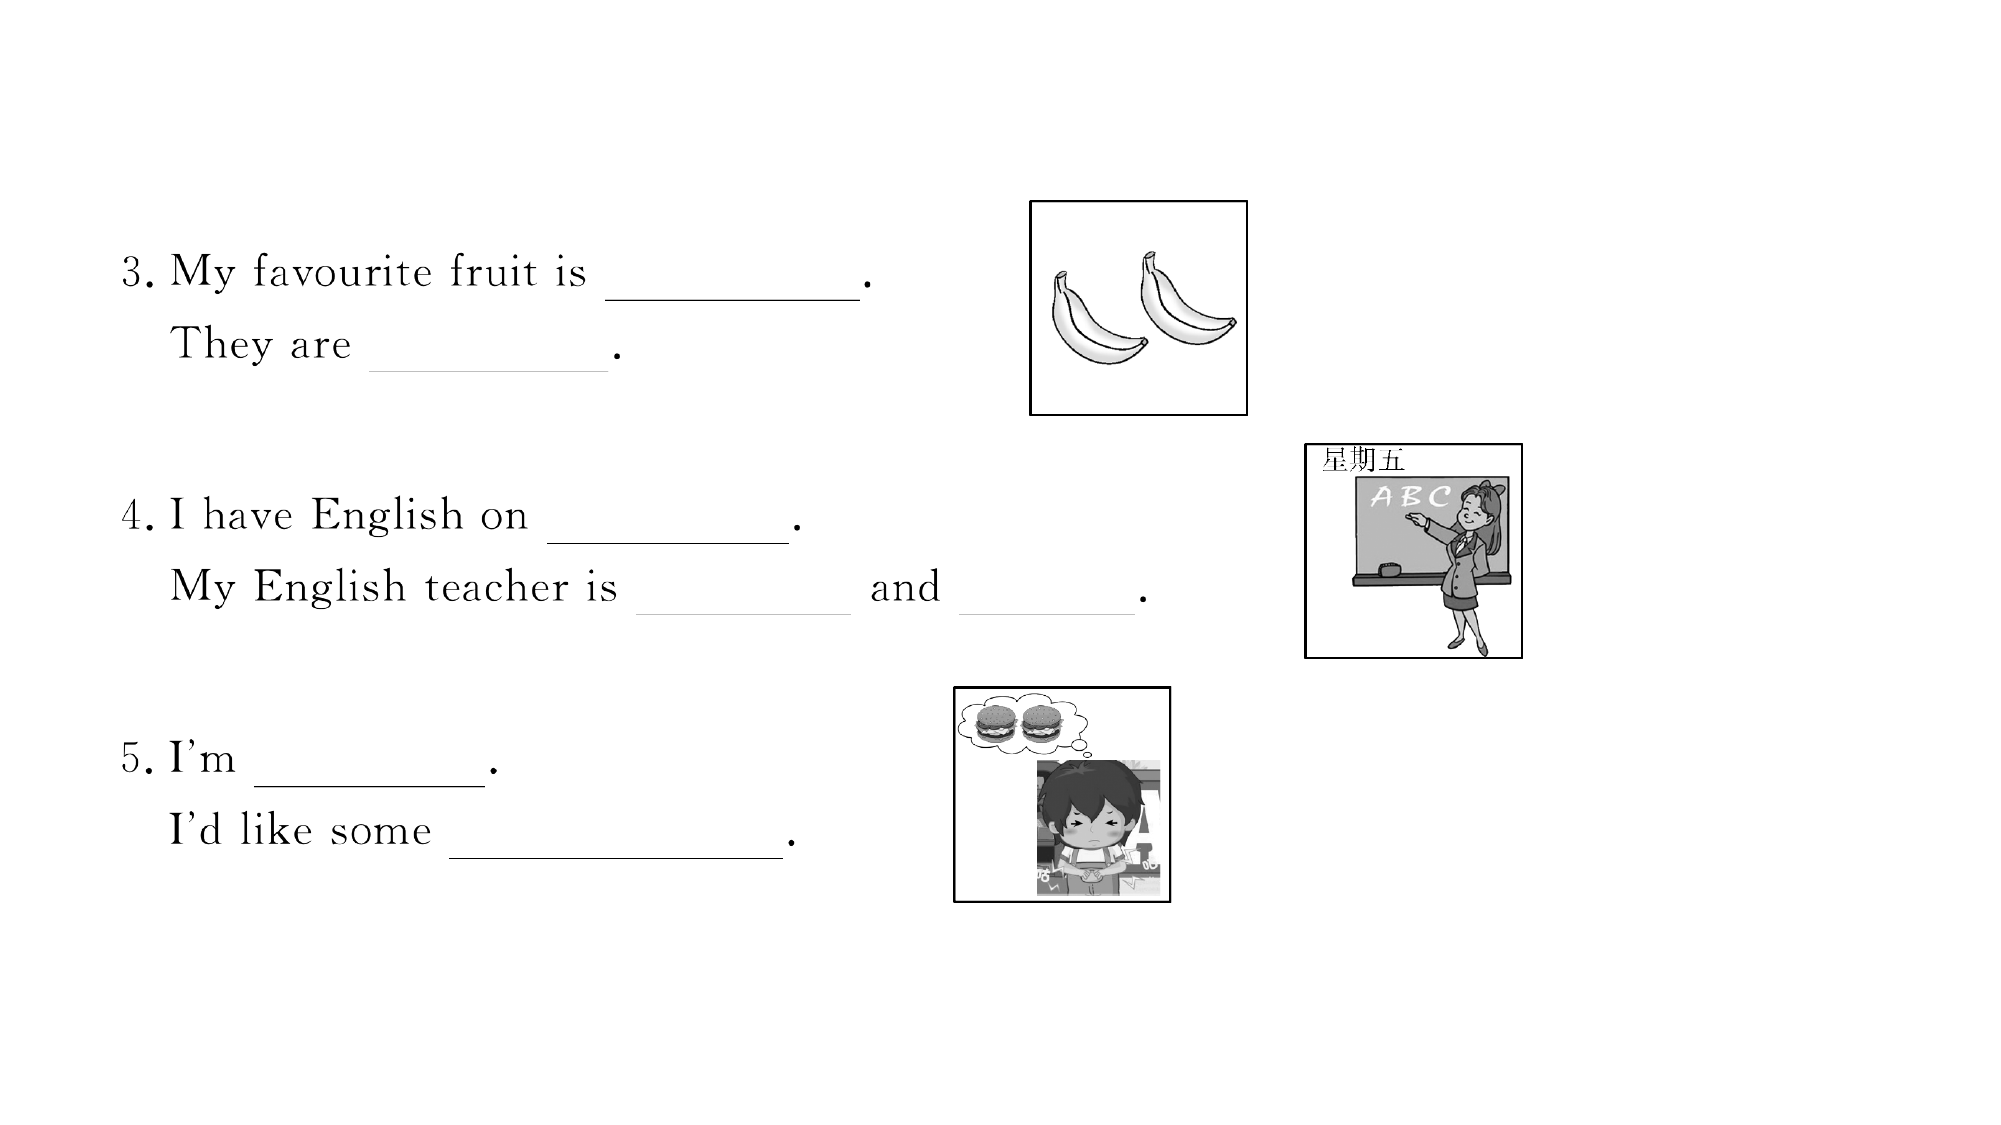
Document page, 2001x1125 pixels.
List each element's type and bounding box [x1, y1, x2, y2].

picture [118, 177, 2000, 911]
